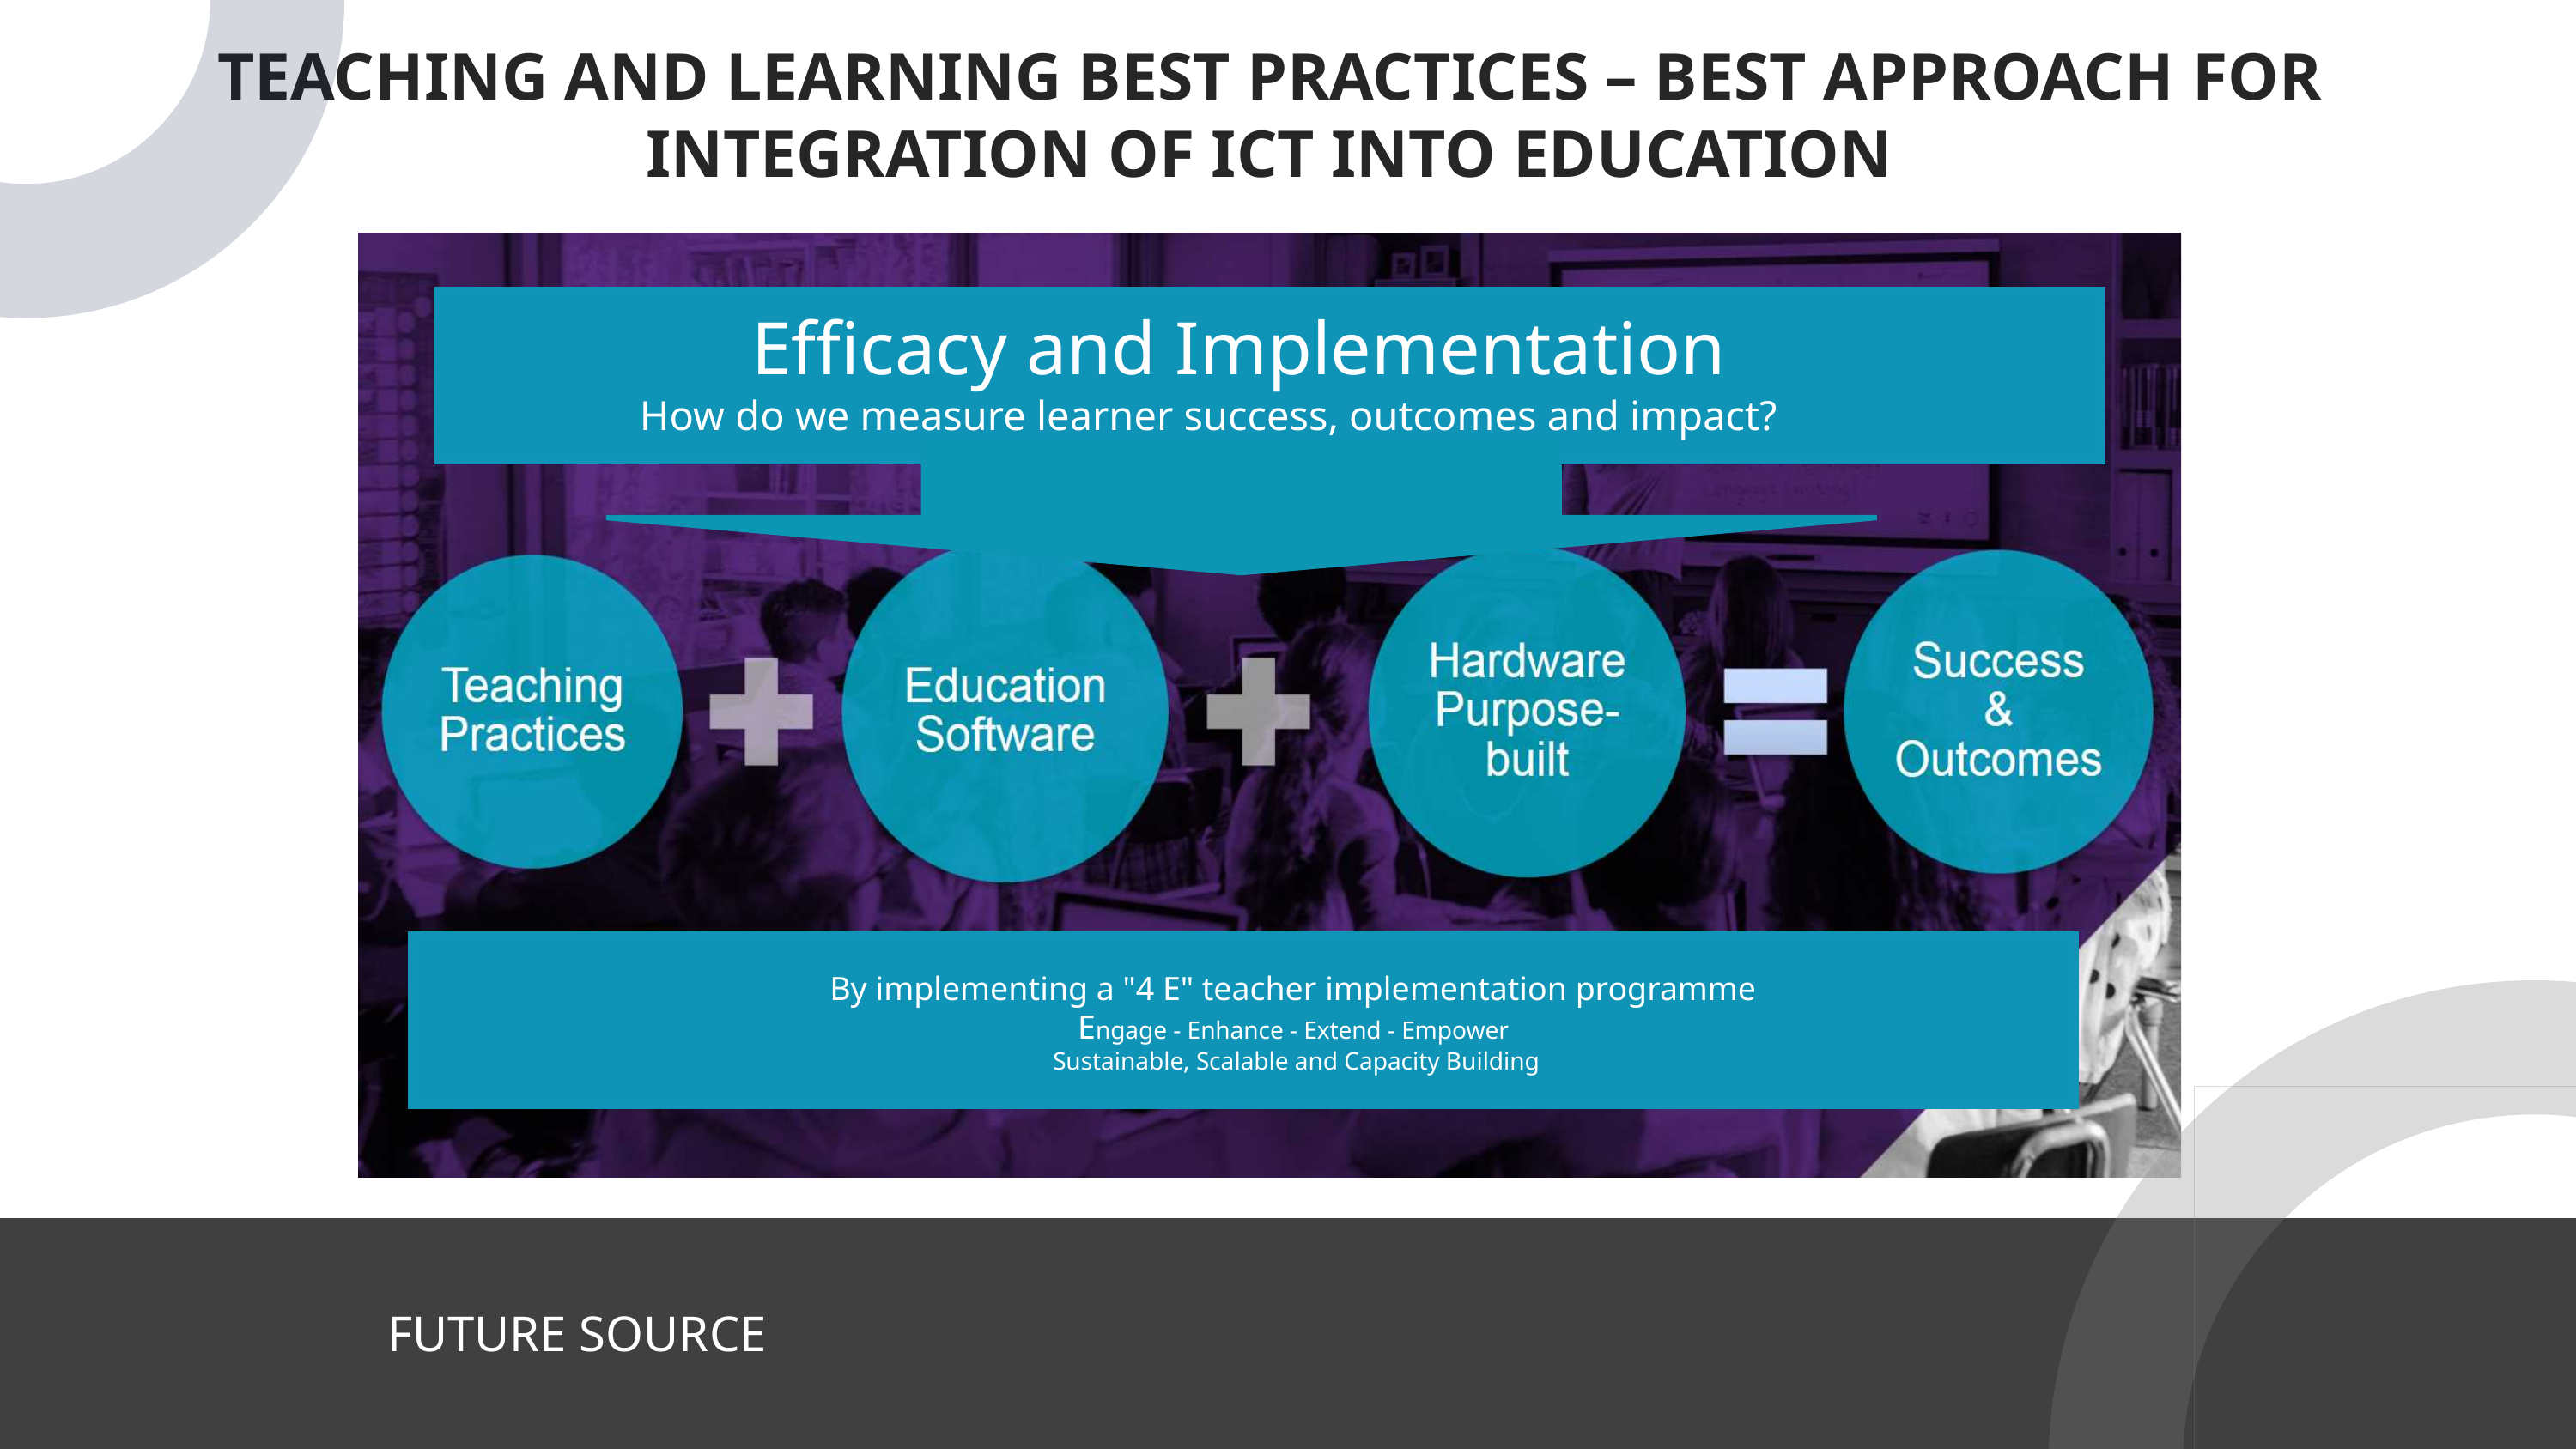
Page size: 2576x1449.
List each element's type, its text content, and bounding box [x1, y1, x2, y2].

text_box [2115, 1046, 2576, 1449]
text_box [0, 0, 278, 252]
text_box FUTURE SOURCE [374, 1310, 1204, 1368]
text_box [0, 1217, 2074, 1449]
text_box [357, 233, 2182, 1300]
title TEACHING AND LEARNING BEST PRACTICES – BEST APPROACH FOR INTEGRATION OF ICT INTO EDUCATION [283, 18, 2381, 207]
